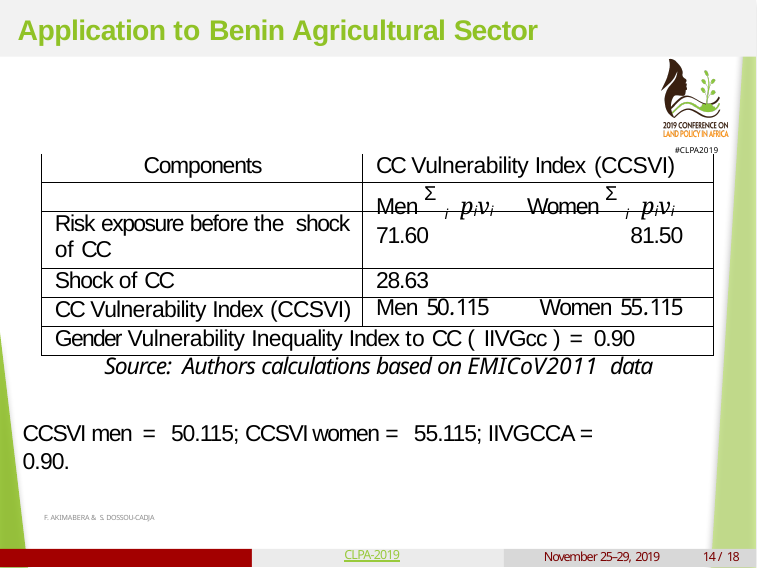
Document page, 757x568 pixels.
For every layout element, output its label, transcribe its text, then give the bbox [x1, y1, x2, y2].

text_box [503, 548, 756, 567]
table_cell CC Vulnerability Index (CCSVI) [42, 298, 362, 326]
text_box 14 / 18 [698, 549, 747, 564]
table_cell Men 50.115 Women 55.115 [363, 298, 713, 326]
title Application to Benin Agricultural Sector [15, 9, 571, 108]
text_box [0, 0, 756, 57]
text_box CLPA-2019 [342, 549, 410, 564]
text_box November 25–29, 2019 [541, 549, 675, 564]
table_cell Risk exposure before the shock of CC [42, 212, 362, 268]
table_cell Shock of CC [42, 269, 362, 297]
text_box [251, 548, 503, 567]
table_cell Gender Vulnerability Inequality Index to CC ( IIVGcc ) = 0.90 [42, 327, 713, 355]
text_box Source: Authors calculations based on EMICoV2011 data CCSVI men = 50.115; CCSVI women = 55.115; IIVGCCA = 0.90. [20, 349, 659, 474]
table_cell 28.63 [363, 269, 713, 297]
table_header Components [42, 154, 362, 182]
table_cell [363, 183, 713, 211]
table_cell 71.60 81.50 [363, 212, 713, 268]
footer F. AKIMABERA & S. DOSSOU-CADJA [42, 474, 433, 548]
table_cell [42, 183, 362, 211]
table_header CC Vulnerability Index (CCSVI) [363, 154, 713, 182]
text_box [0, 548, 251, 567]
